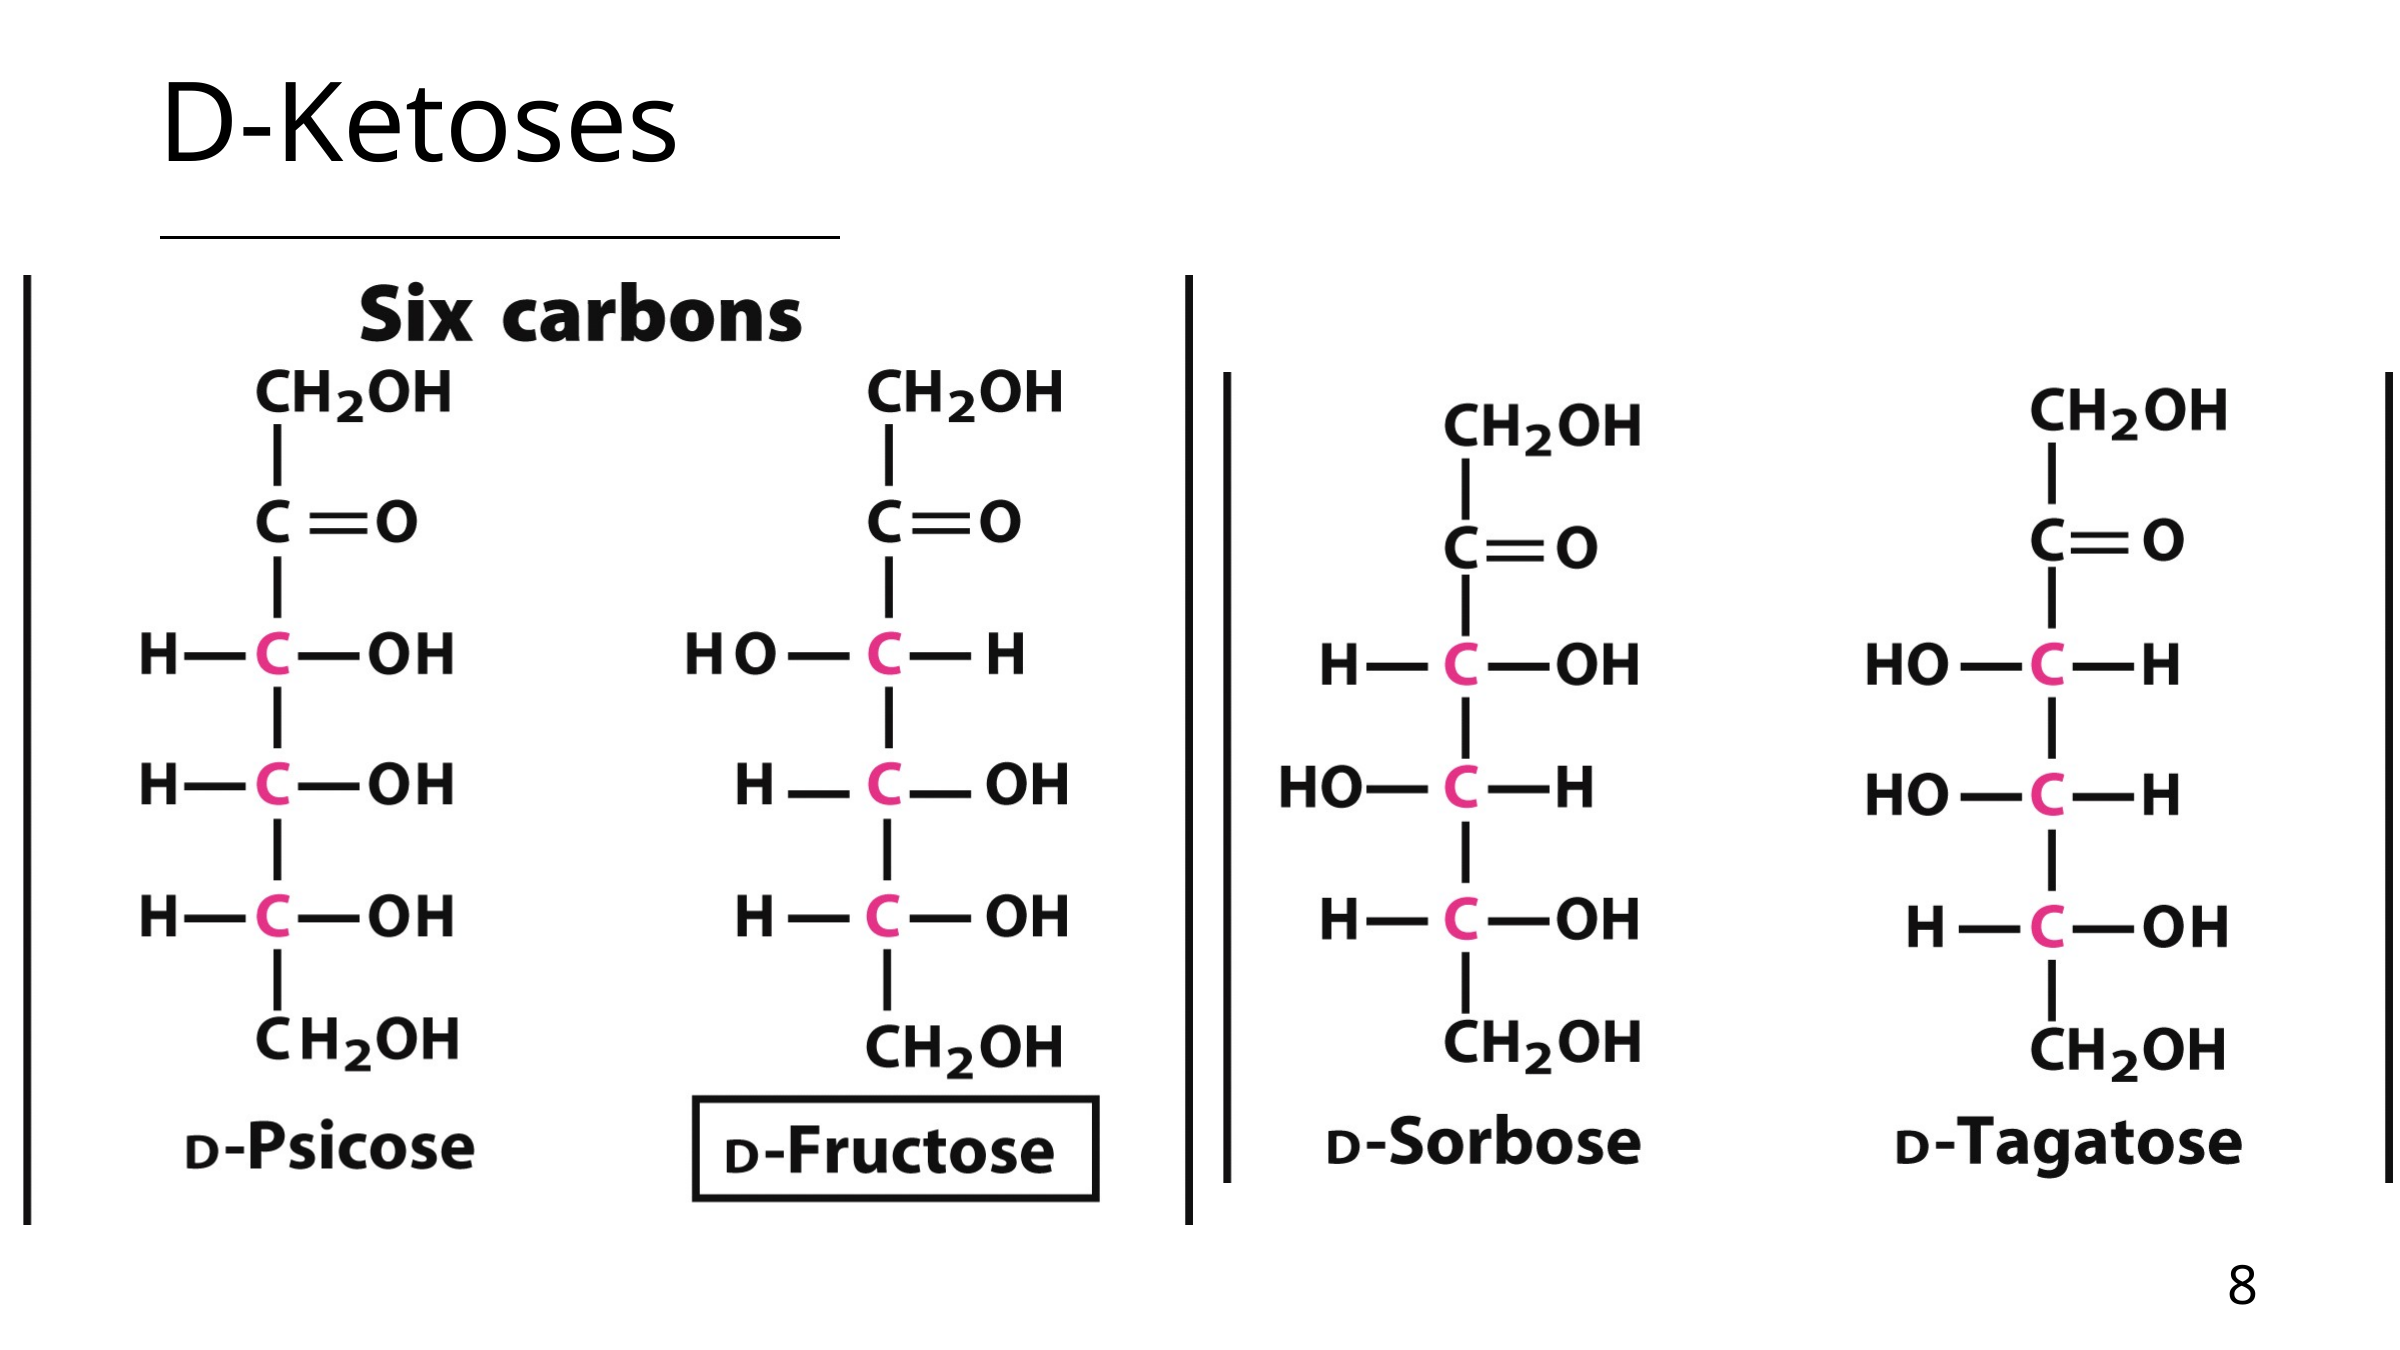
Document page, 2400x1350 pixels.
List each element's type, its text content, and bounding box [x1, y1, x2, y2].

slide_number 8 [1719, 1251, 2280, 1324]
picture [0, 274, 2400, 1226]
title D-Ketoses [137, 54, 2400, 180]
